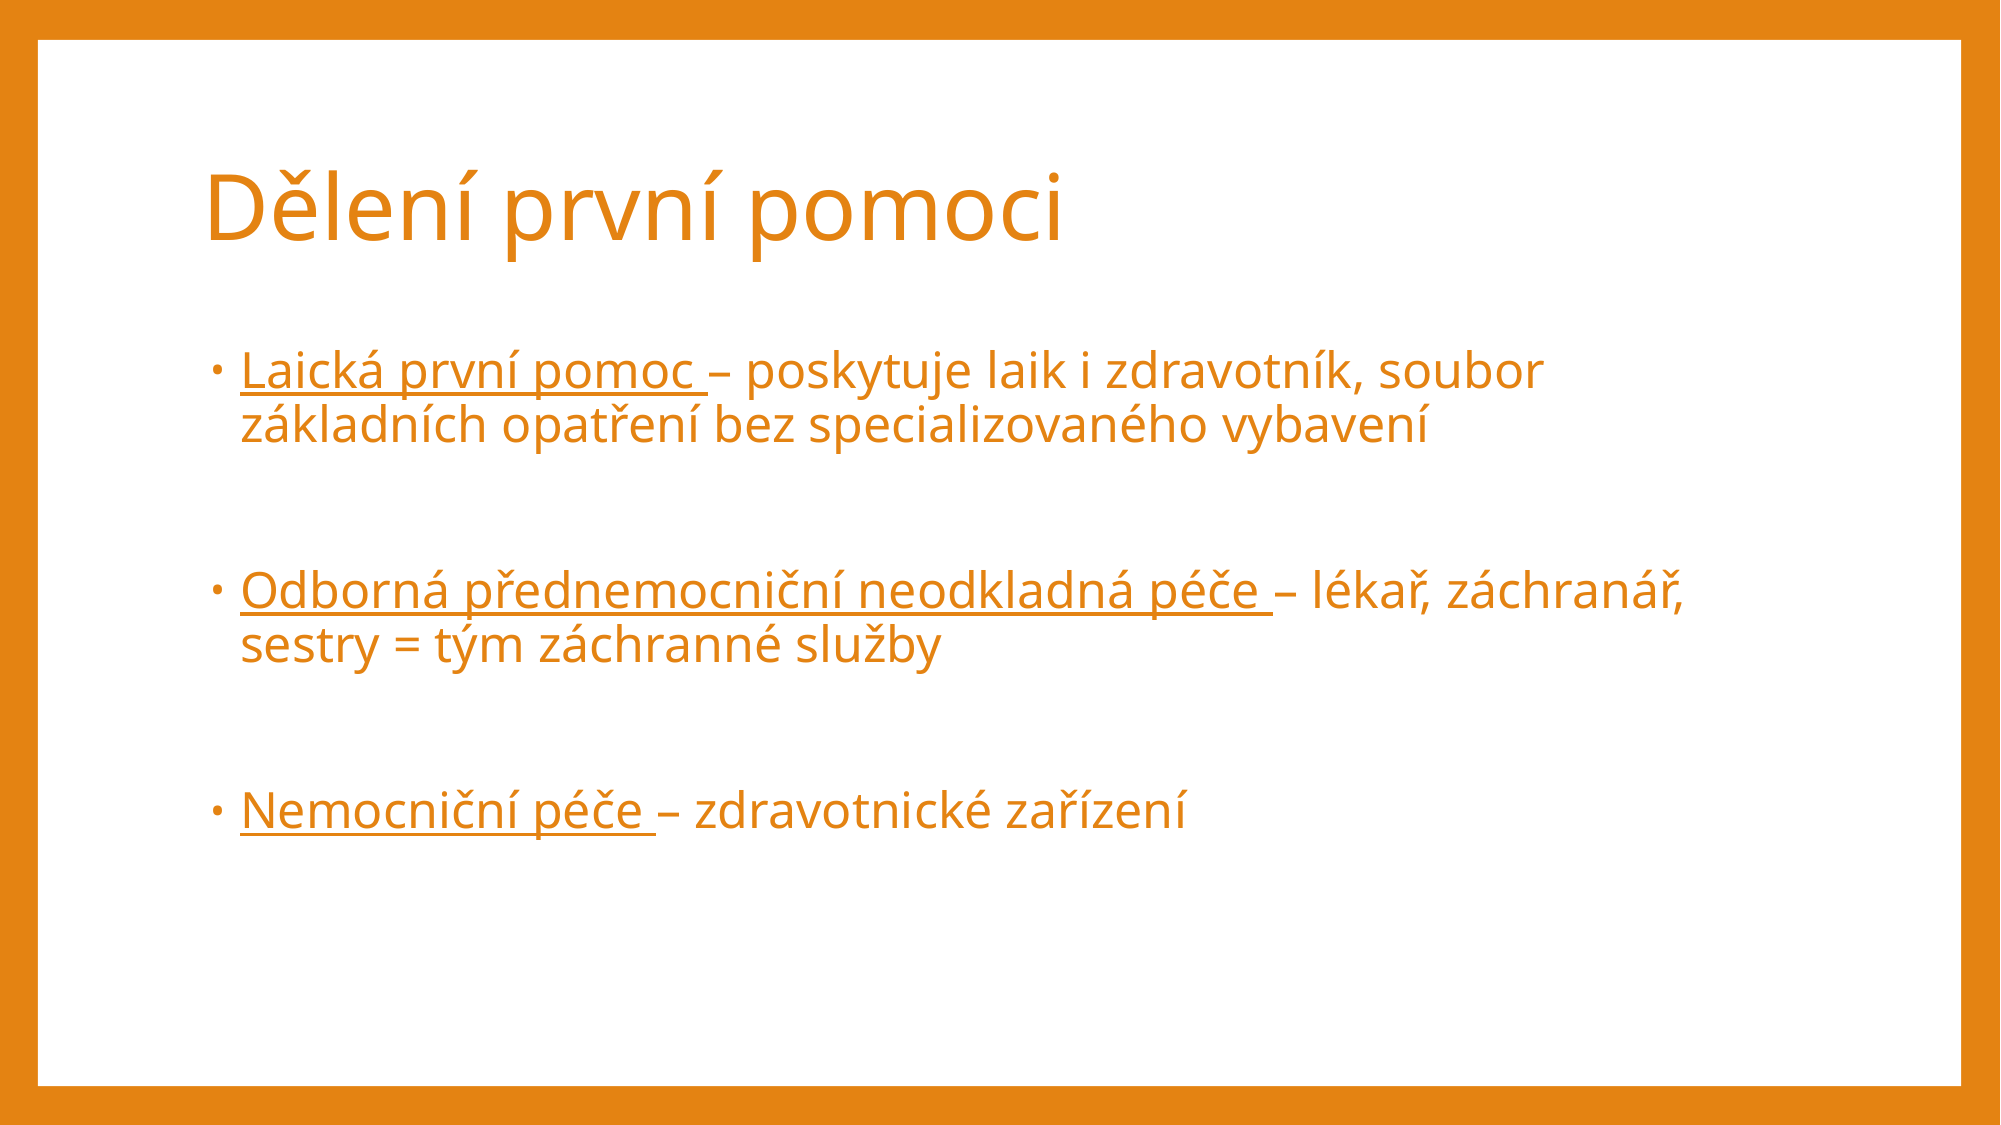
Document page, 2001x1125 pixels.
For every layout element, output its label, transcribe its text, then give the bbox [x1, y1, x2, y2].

list Laická první pomoc – poskytuje laik i zdravotník, soubor základních opatření bez specializovaného vybavení Odborná přednemocniční neodkladná péče – lékař, záchranář, sestry = tým záchranné služby Nemocniční péče – zdravotnické zařízení [187, 337, 1808, 1000]
title Dělení první pomoci [187, 99, 1808, 323]
